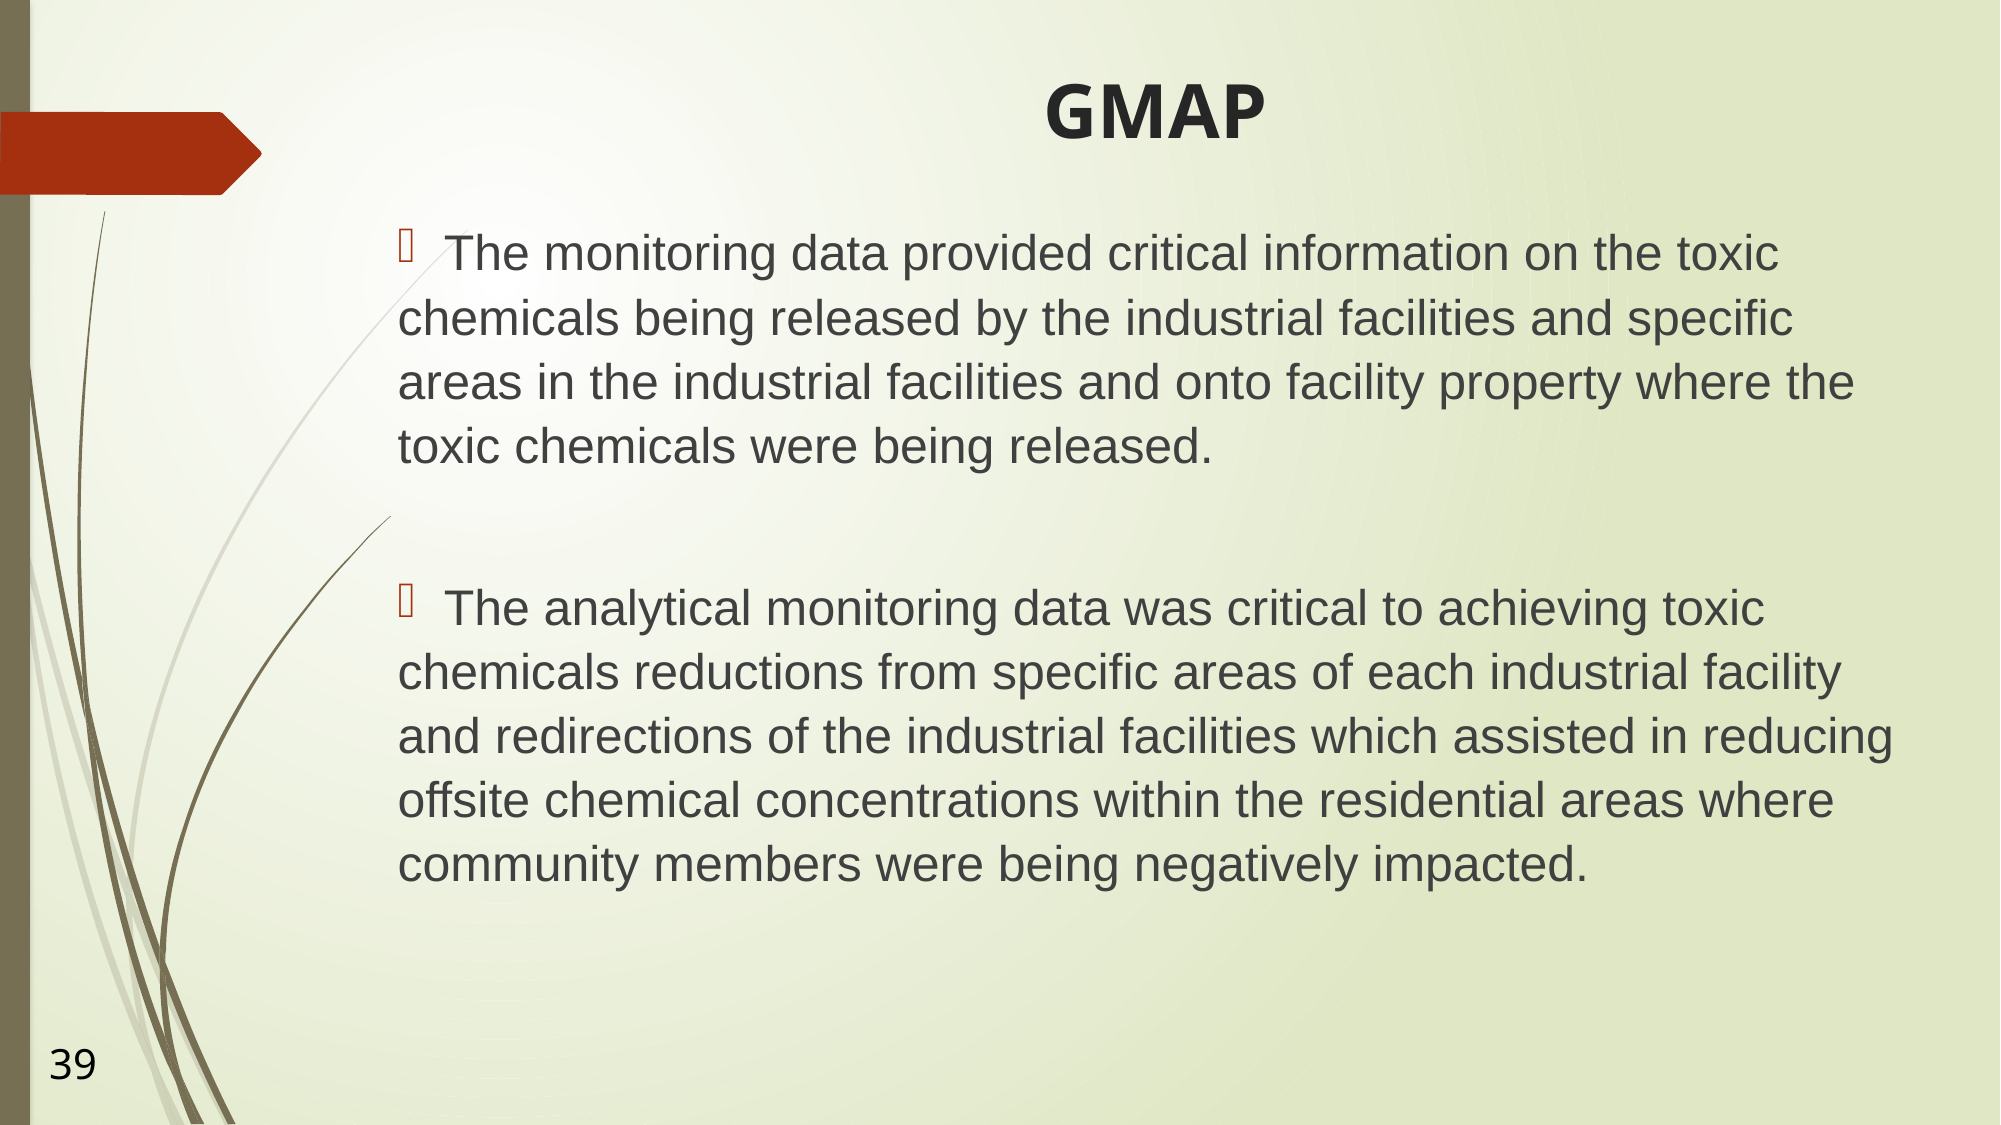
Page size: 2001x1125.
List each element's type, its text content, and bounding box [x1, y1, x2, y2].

title GMAP [424, 50, 1887, 209]
slide_number 39 [0, 1036, 113, 1097]
list The monitoring data provided critical information on the toxic chemicals being released by the industrial facilities and specific areas in the industrial facilities and onto facility property where the toxic chemicals were being released. The analytical monitoring data was critical to achieving toxic chemicals reductions from specific areas of each industrial facility and redirections of the industrial facilities which assisted in reducing offsite chemical concentrations within the residential areas where community members were being negatively impacted. [382, 209, 1929, 961]
